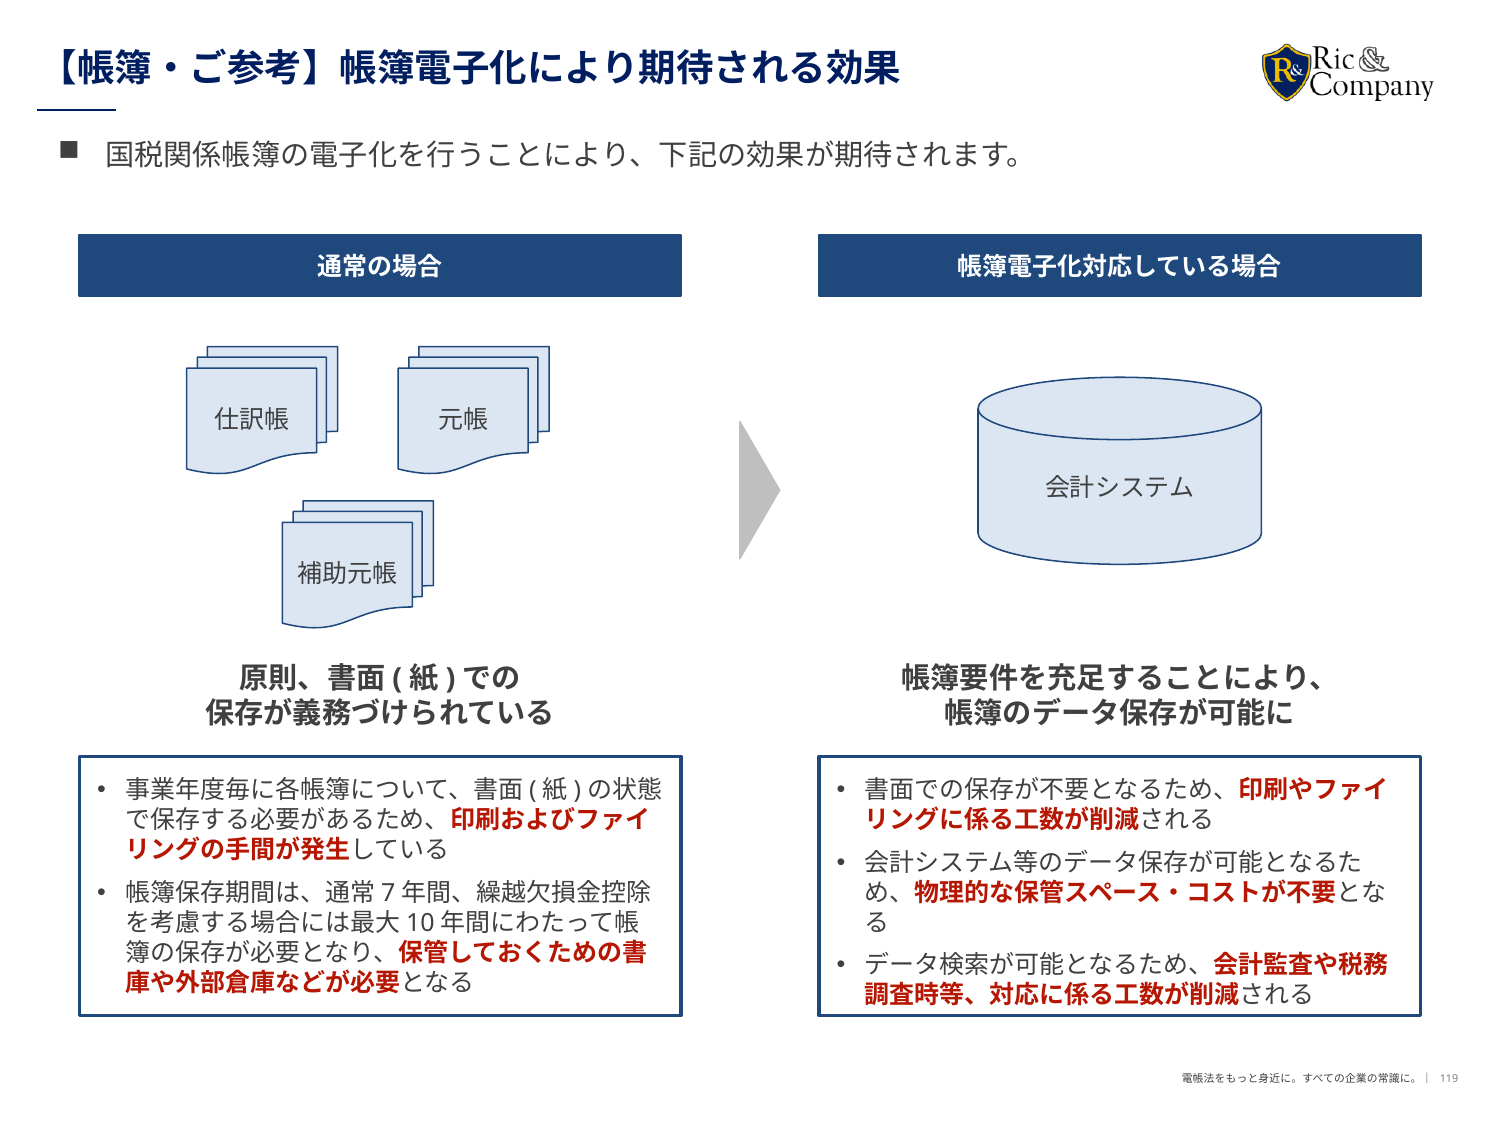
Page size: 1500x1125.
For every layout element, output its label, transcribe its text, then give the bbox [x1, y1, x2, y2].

text_box 通常の場合 [77, 233, 683, 298]
text_box 仕訳帳 [186, 346, 338, 474]
text_box 原則、書面(紙)での 保存が義務づけられている [79, 651, 682, 737]
title 【帳簿・ご参考】帳簿電子化により期待される効果 [25, 36, 1500, 111]
text_box 補助元帳 [282, 500, 434, 628]
text_box 会計システム [978, 377, 1262, 565]
text_box 書面での保存が不要となるため、印刷やファイリングに係る工数が削減される 会計システム等のデータ保存が可能となるため、物理的な保管スペース・コストが不要となる データ検索が可能となるため、会計監査や税務調査時等、対応に係る工数が削減される [817, 754, 1423, 1018]
text_box 国税関係帳簿の電子化を行うことにより、下記の効果が期待されます。 [43, 128, 1488, 215]
text_box 帳簿電子化対応している場合 [817, 233, 1423, 298]
text_box [739, 421, 780, 559]
text_box 帳簿要件を充足することにより、 帳簿のデータ保存が可能に [818, 651, 1421, 737]
text_box 事業年度毎に各帳簿について、書面(紙)の状態で保存する必要があるため、印刷およびファイリングの手間が発生している 帳簿保存期間は、通常7年間、繰越欠損金控除を考慮する場合には最大10年間にわたって帳簿の保存が必要となり、保管しておくための書庫や外部倉庫などが必要となる [77, 754, 683, 1018]
text_box 元帳 [398, 346, 550, 474]
